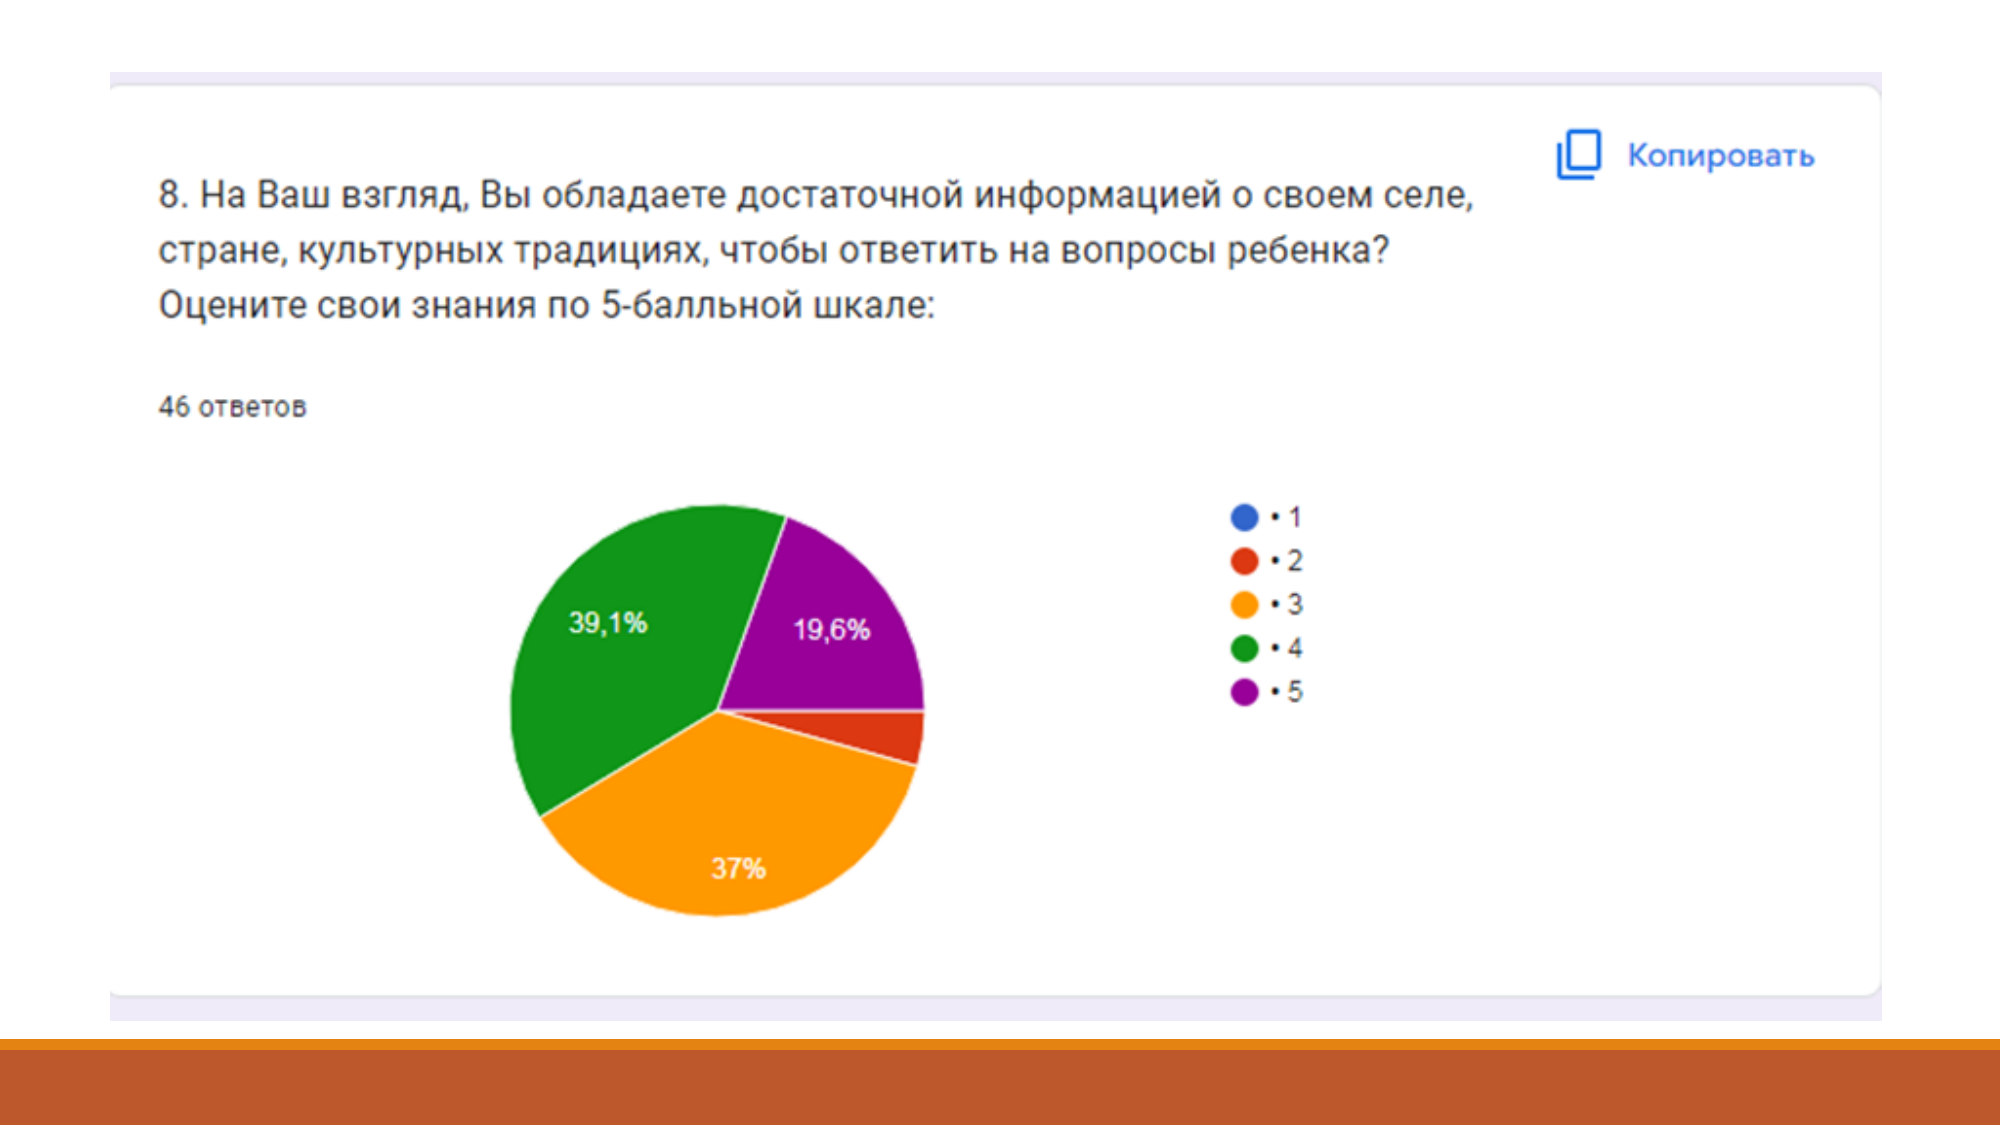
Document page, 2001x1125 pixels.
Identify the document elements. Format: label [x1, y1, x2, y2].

list [109, 72, 1882, 1022]
